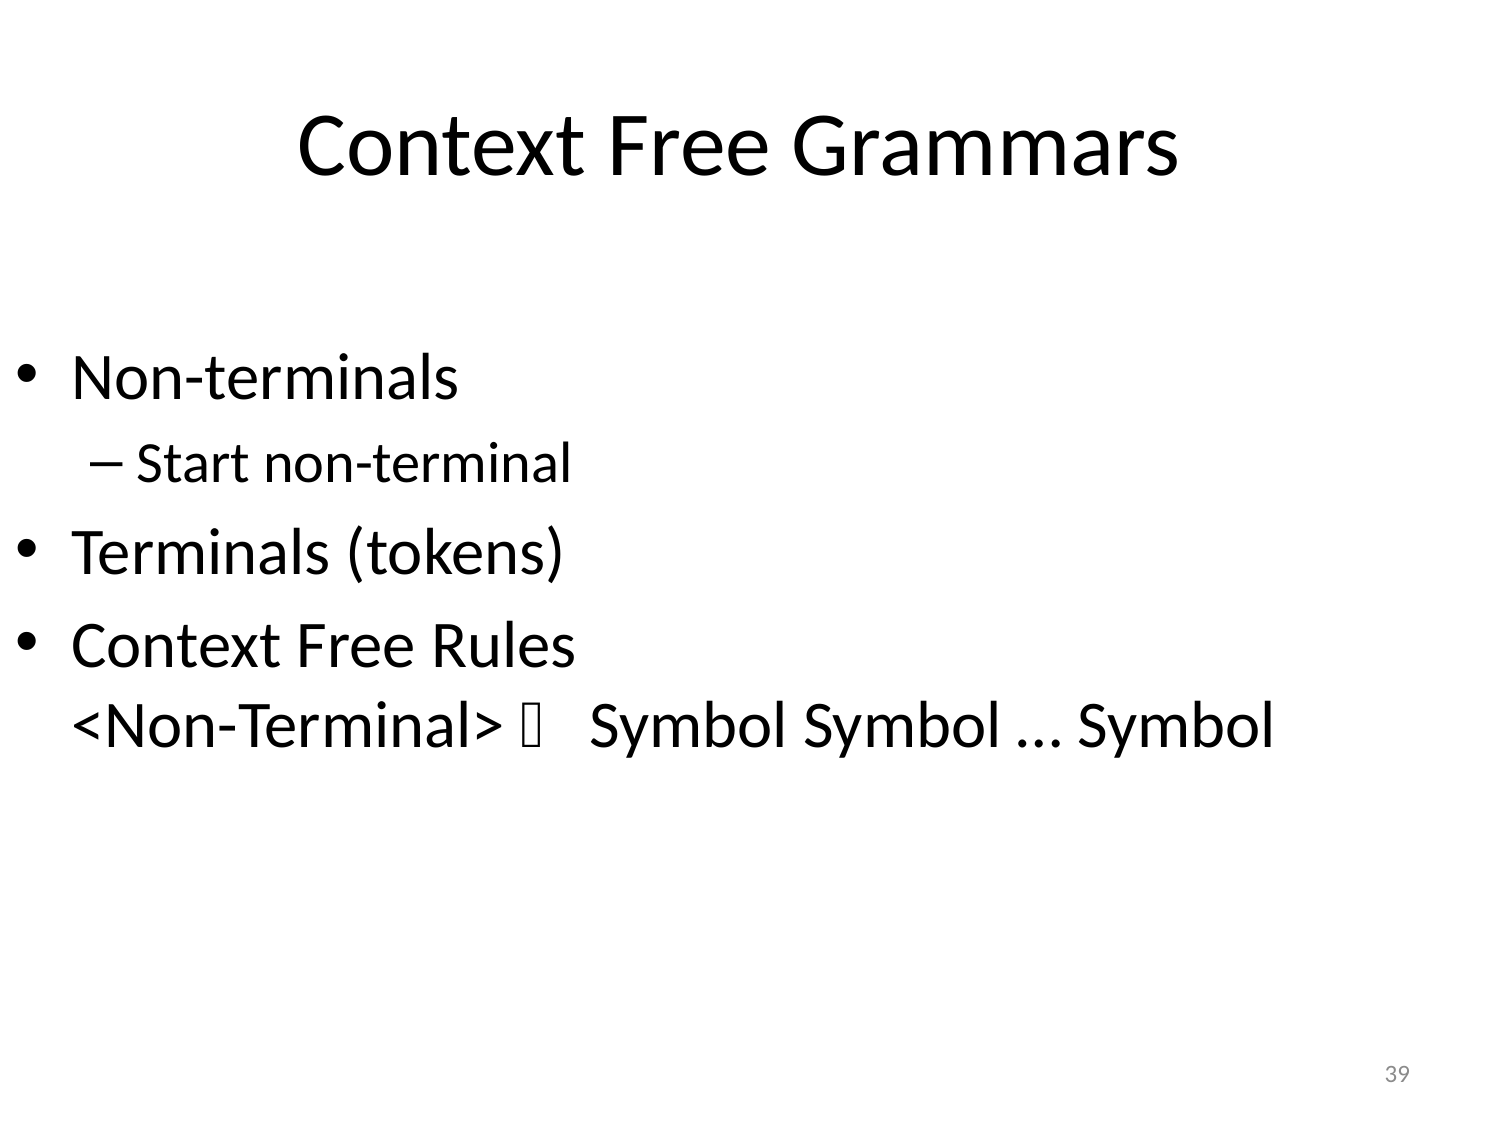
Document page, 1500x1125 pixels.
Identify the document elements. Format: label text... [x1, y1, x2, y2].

slide_number 39 [1074, 1042, 1425, 1103]
list Non-terminals Start non-terminal Terminals (tokens) Context Free Rules <Non-Terminal>  Symbol Symbol … Symbol [0, 324, 1383, 1000]
title Context Free Grammars [75, 45, 1425, 233]
